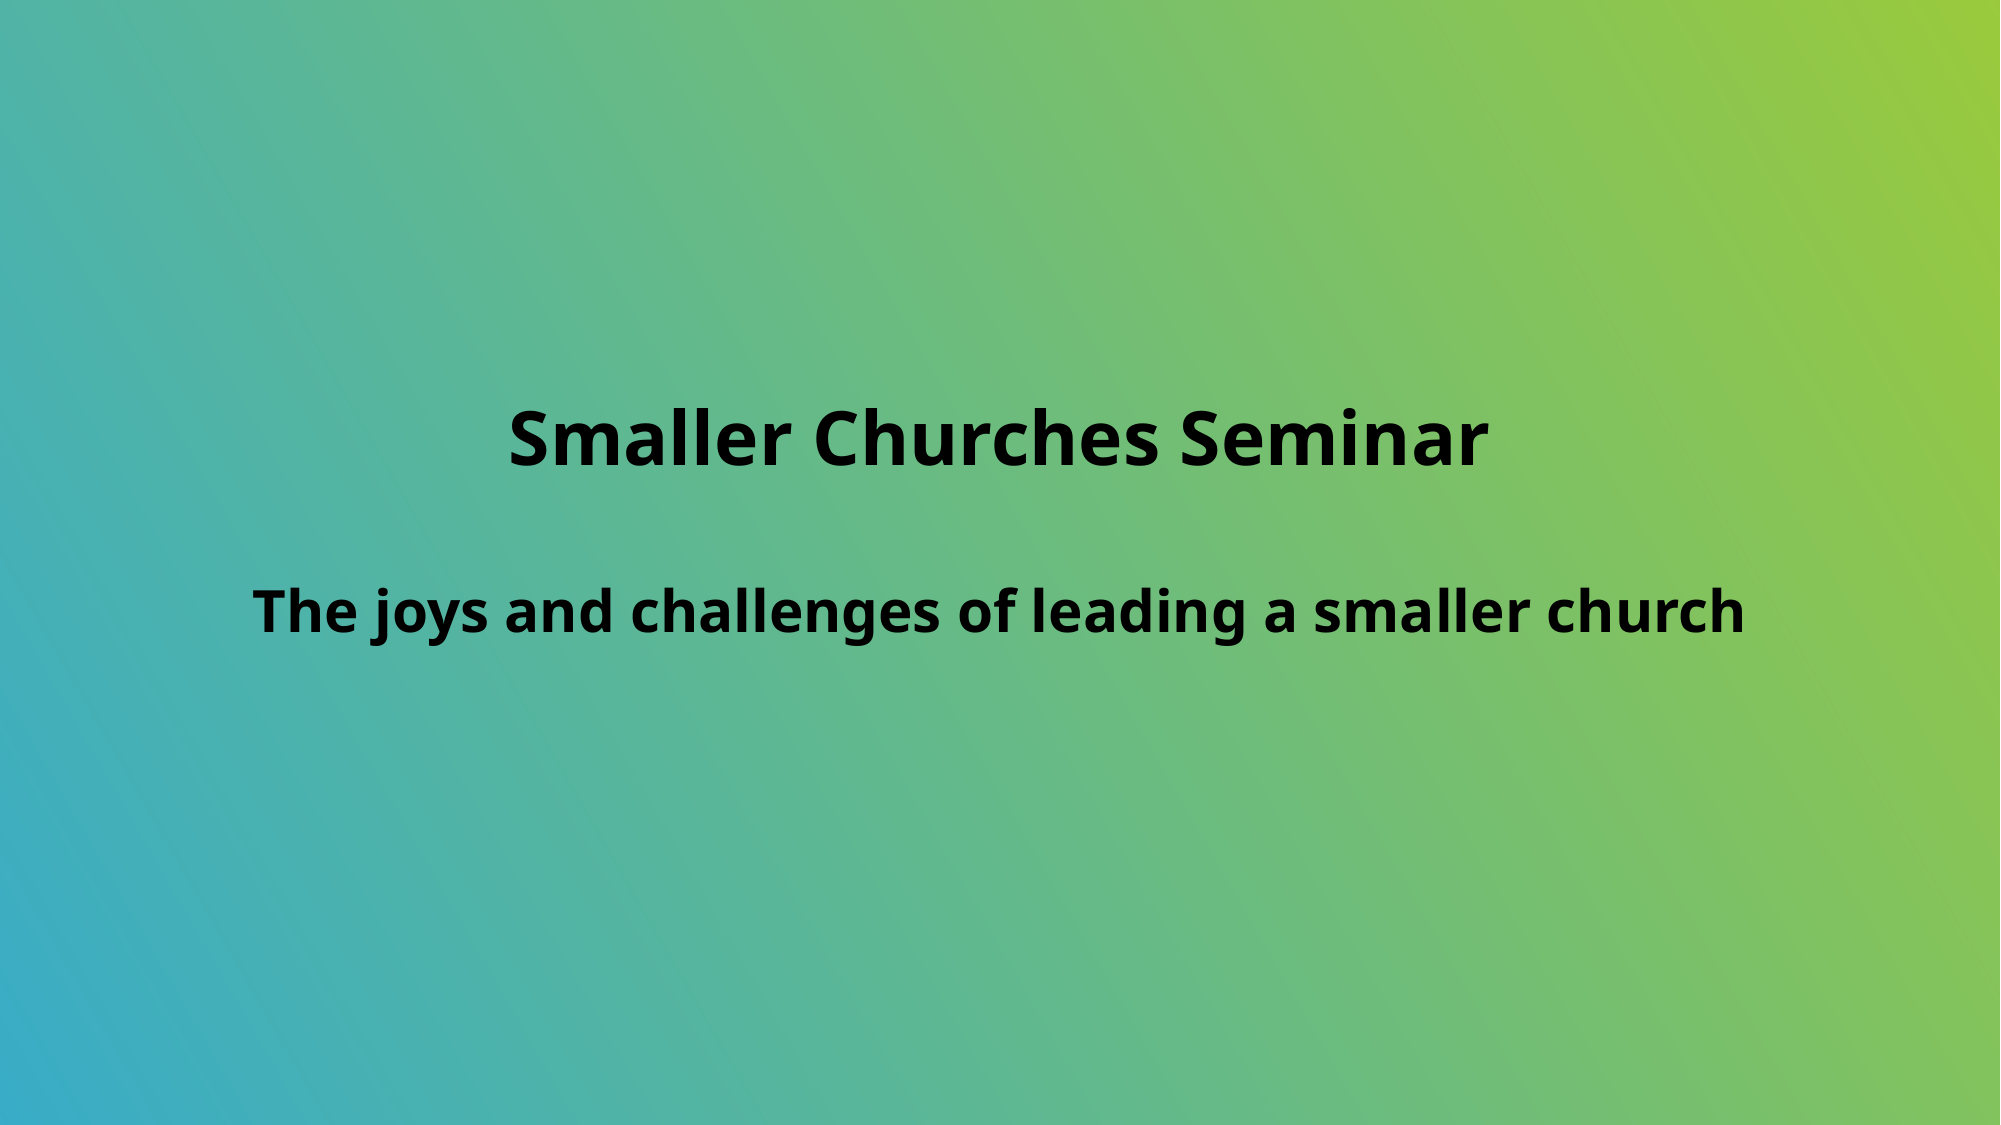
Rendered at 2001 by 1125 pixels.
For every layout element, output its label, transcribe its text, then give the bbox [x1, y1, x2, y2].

list Smaller Churches Seminar The joys and challenges of leading a smaller church [137, 110, 1863, 824]
